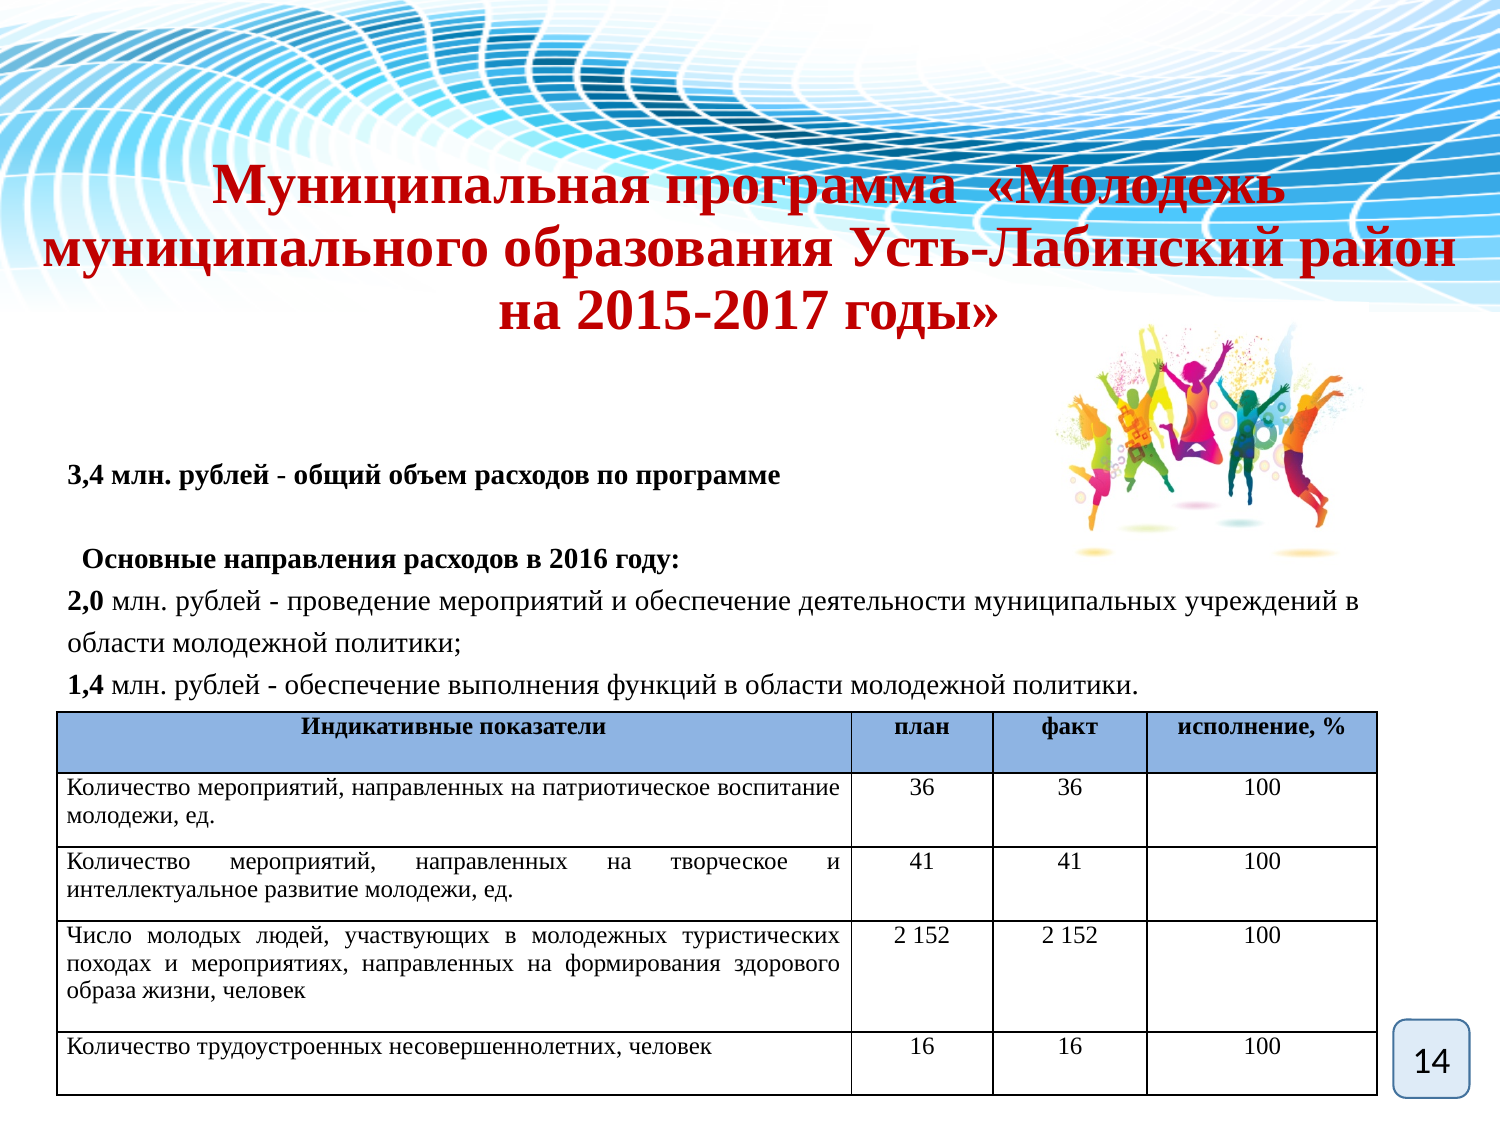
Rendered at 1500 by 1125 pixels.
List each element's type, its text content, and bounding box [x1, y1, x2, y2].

picture [1050, 302, 1369, 575]
table_cell 36 [852, 774, 992, 846]
table_cell 41 [994, 848, 1146, 920]
table_header исполнение, % [1148, 713, 1376, 772]
table_cell Количество мероприятий, направленных на патриотическое воспитание молодежи, ед. [58, 774, 851, 846]
table_cell 100 [1148, 1033, 1376, 1094]
table_cell 100 [1148, 922, 1376, 1031]
table_cell 100 [1148, 848, 1376, 920]
table_cell 36 [994, 774, 1146, 846]
table_header Индикативные показатели [58, 713, 851, 772]
text_box 3,4 млн. рублей - общий объем расходов по программе Основные направления расходов в 2016 году: 2,0 млн. рублей - проведение мероприятий и обеспечение деятельности муниципальных учреждений в области молодежной политики; 1,4 млн. рублей - обеспечение выполнения функций в области молодежной политики. [51, 403, 1376, 713]
table_cell 16 [852, 1033, 992, 1094]
table_cell Количество трудоустроенных несовершеннолетних, человек [58, 1033, 851, 1094]
table_header план [852, 713, 992, 772]
table_cell 2 152 [994, 922, 1146, 1031]
table_cell 2 152 [852, 922, 992, 1031]
table_cell 41 [852, 848, 992, 920]
table_cell 16 [994, 1033, 1146, 1094]
table_cell Число молодых людей, участвующих в молодежных туристических походах и мероприятиях, направленных на формирования здорового образа жизни, человек [58, 922, 851, 1031]
title Муниципальная программа «Молодежь муниципального образования Усть-Лабинский район на 2015-2017 годы» [0, 138, 1500, 357]
table_header факт [994, 713, 1146, 772]
picture [0, 0, 1500, 138]
table_cell 100 [1148, 774, 1376, 846]
text_box 14 [1392, 1018, 1471, 1099]
table_cell Количество мероприятий, направленных на творческое и интеллектуальное развитие молодежи, ед. [58, 848, 851, 920]
